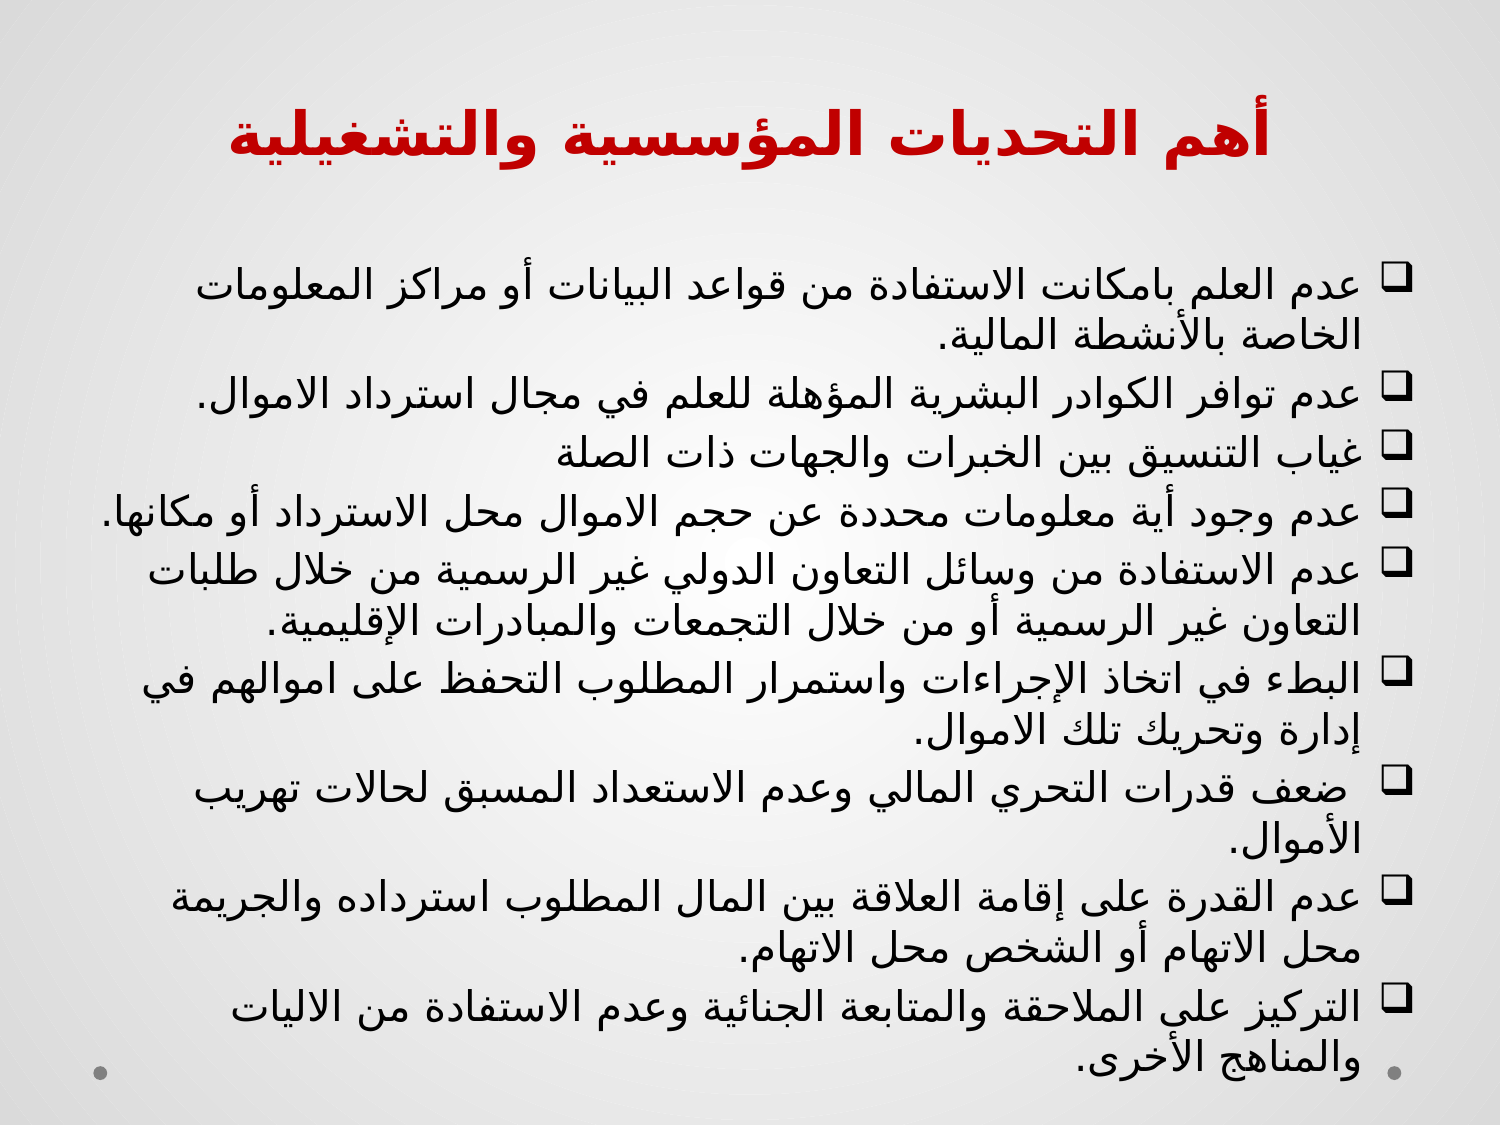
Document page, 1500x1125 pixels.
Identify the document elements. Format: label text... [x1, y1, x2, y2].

title أهم التحديات المؤسسية والتشغيلية [75, 50, 1425, 175]
list عدم العلم بامكانت الاستفادة من قواعد البيانات أو مراكز المعلومات الخاصة بالأنشطة المالية. عدم توافر الكوادر البشرية المؤهلة للعلم في مجال استرداد الاموال. غياب التنسيق بين الخبرات والجهات ذات الصلة عدم وجود أية معلومات محددة عن حجم الاموال محل الاسترداد أو مكانها. عدم الاستفادة من وسائل التعاون الدولي غير الرسمية من خلال طلبات التعاون غير الرسمية أو من خلال التجمعات والمبادرات الإقليمية. البطء في اتخاذ الإجراءات واستمرار المطلوب التحفظ على اموالهم في إدارة وتحريك تلك الاموال. ضعف قدرات التحري المالي وعدم الاستعداد المسبق لحالات تهريب الأموال. عدم القدرة على إقامة العلاقة بين المال المطلوب استرداده والجريمة محل الاتهام أو الشخص محل الاتهام. التركيز على الملاحقة والمتابعة الجنائية وعدم الاستفادة من الاليات والمناهج الأخرى. [75, 249, 1425, 1125]
